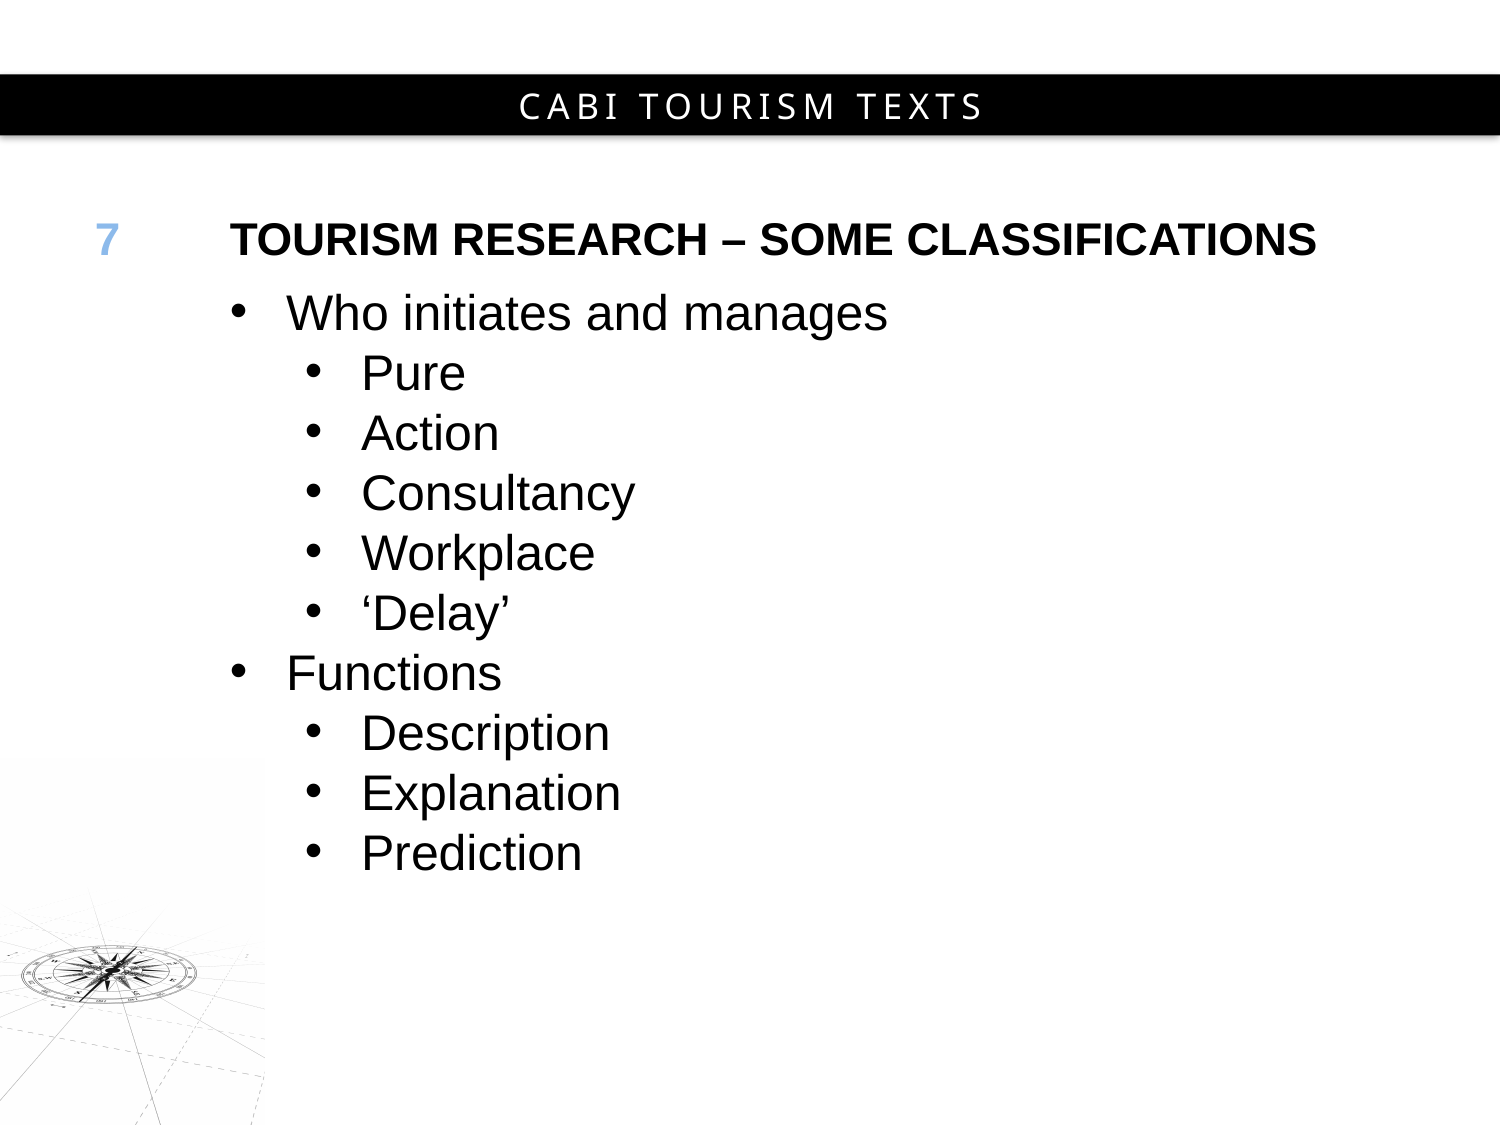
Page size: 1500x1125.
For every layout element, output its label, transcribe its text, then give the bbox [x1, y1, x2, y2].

text_box CABI TOURISM TEXTS [0, 74, 1500, 136]
picture [0, 758, 266, 1125]
text_box 7 [0, 202, 215, 272]
text_box TOURISM RESEARCH – SOME CLASSIFICATIONS [215, 202, 1396, 272]
text_box Who initiates and manages Pure Action Consultancy Workplace ‘Delay’ Functions Description Explanation Prediction [215, 272, 1335, 888]
